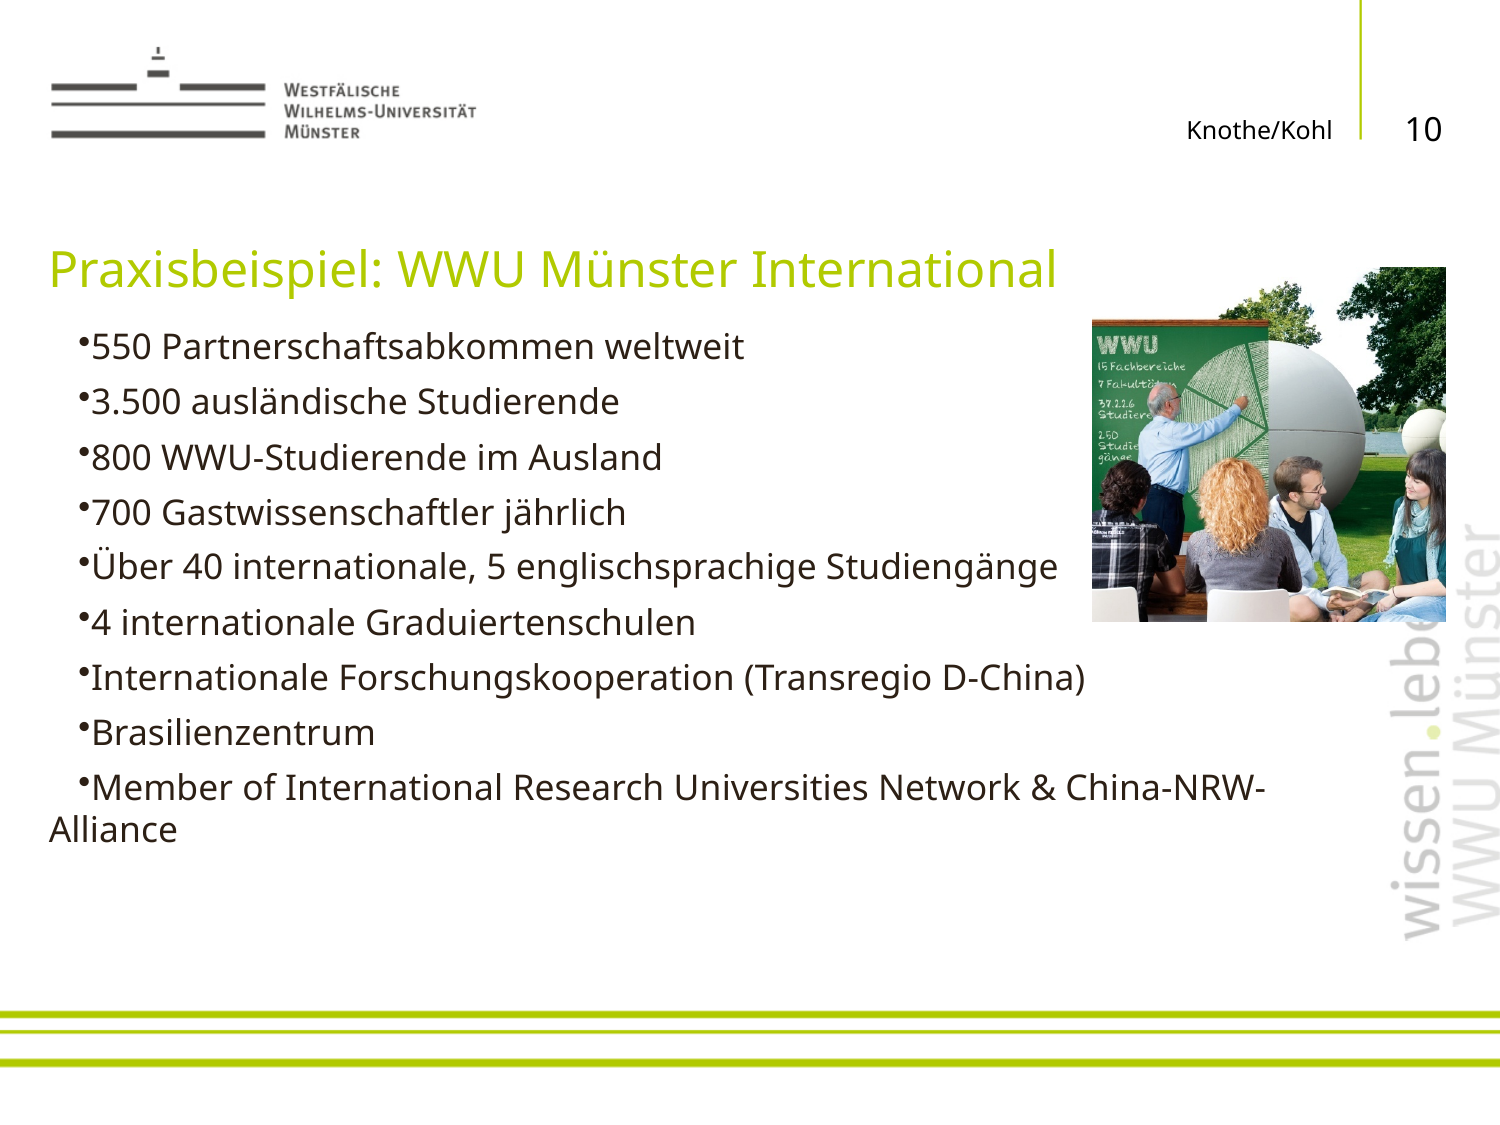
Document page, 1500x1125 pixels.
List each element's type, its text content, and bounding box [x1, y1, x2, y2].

title Praxisbeispiel: WWU Münster International [33, 140, 1346, 306]
footer Knothe/Kohl [671, 107, 1349, 160]
picture [0, 0, 1500, 1125]
list 550 Partnerschaftsabkommen weltweit 3.500 ausländische Studierende 800 WWU-Studierende im Ausland 700 Gastwissenschaftler jährlich Über 40 internationale, 5 englischsprachige Studiengänge 4 internationale Graduiertenschulen Internationale Forschungskooperation (Transregio D-China) Brasilienzentrum Member of International Research Universities Network & China-NRW-Alliance [33, 316, 1346, 938]
slide_number 10 [1373, 100, 1474, 162]
